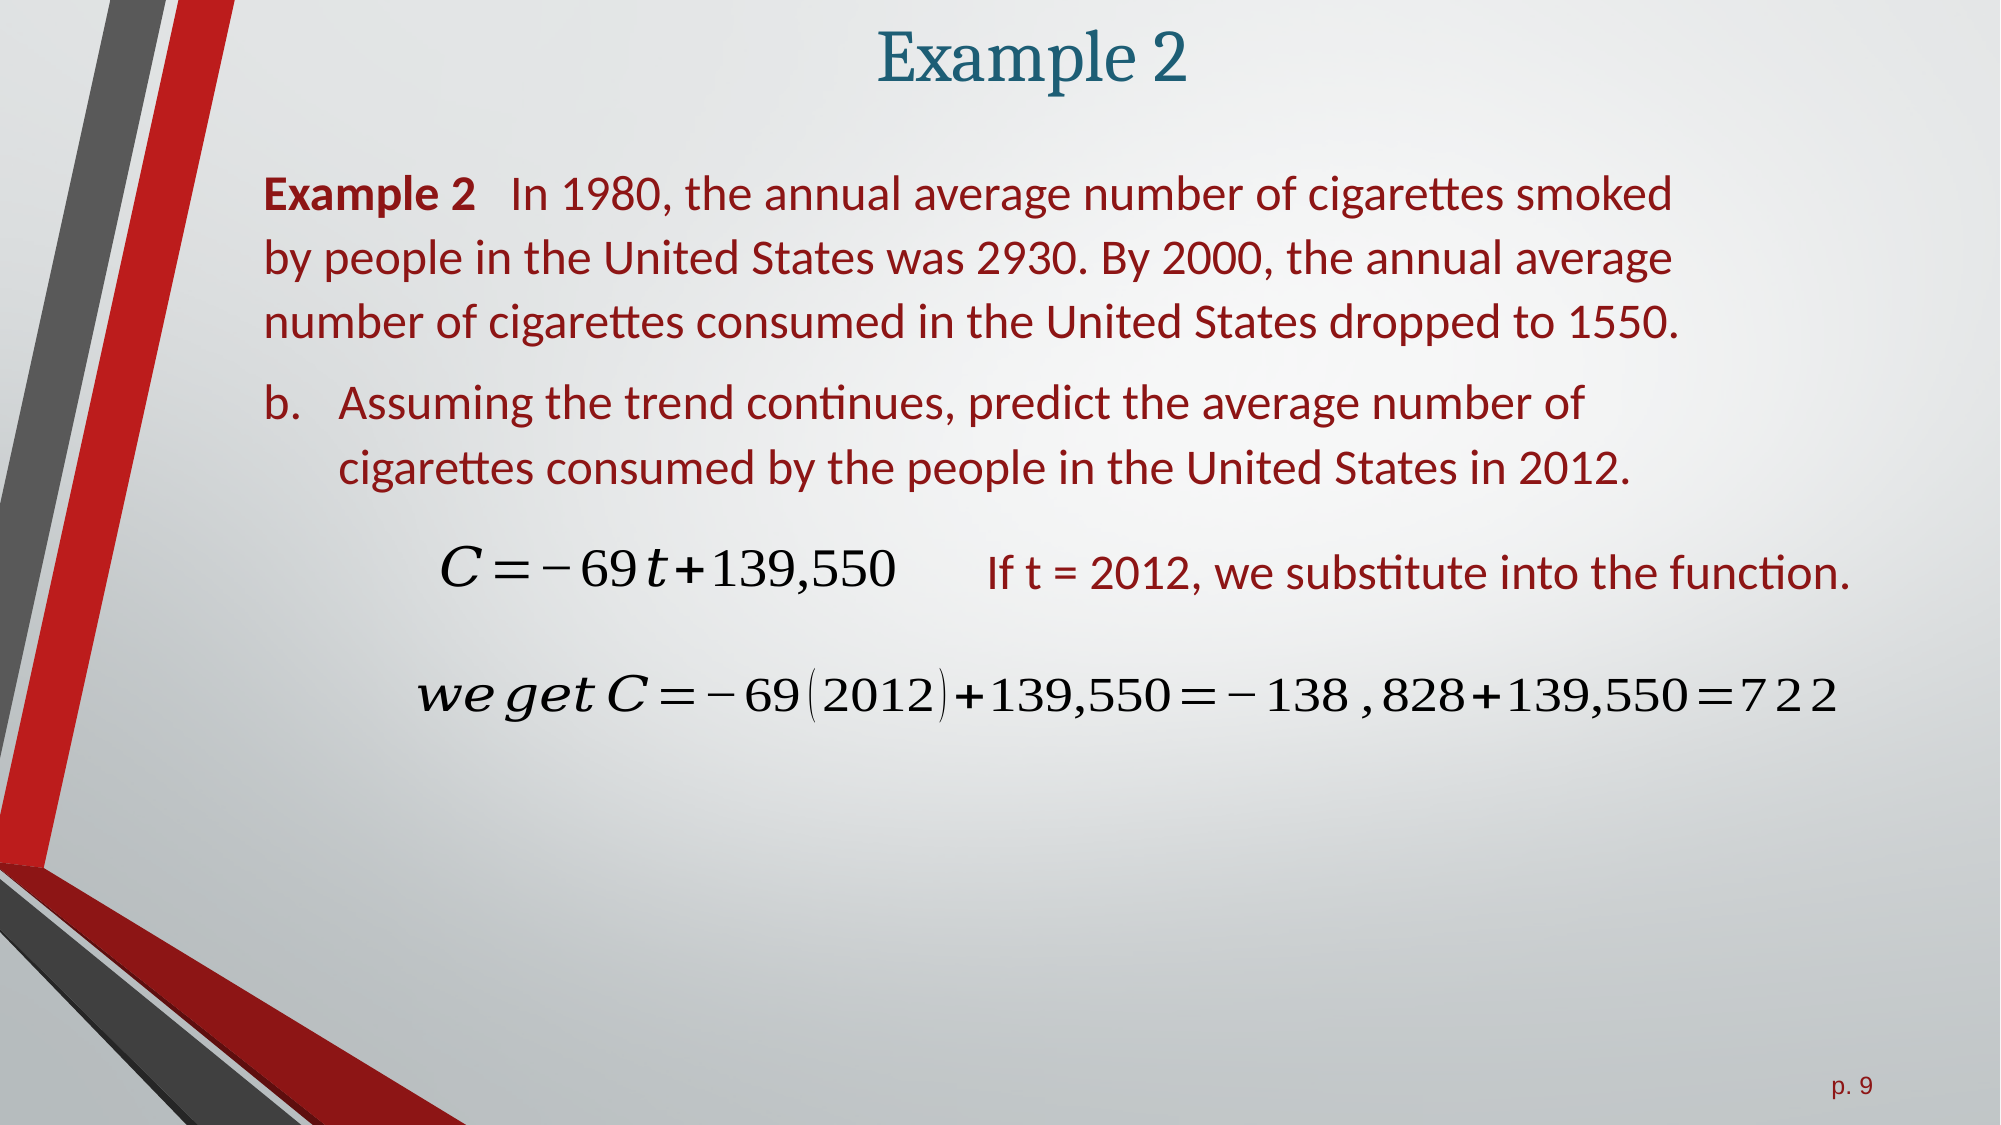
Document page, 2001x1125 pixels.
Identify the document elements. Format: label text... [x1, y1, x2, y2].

text_box Example 2 In 1980, the annual average number of cigarettes smoked by people in the United States was 2930. By 2000, the annual average number of cigarettes consumed in the United States dropped to 1550. Assuming the trend continues, predict the average number of cigarettes consumed by the people in the United States in 2012. [248, 149, 1733, 502]
title Example 2 [190, 0, 1876, 105]
text_box If t = 2012, we substitute into the function. [971, 532, 1876, 607]
